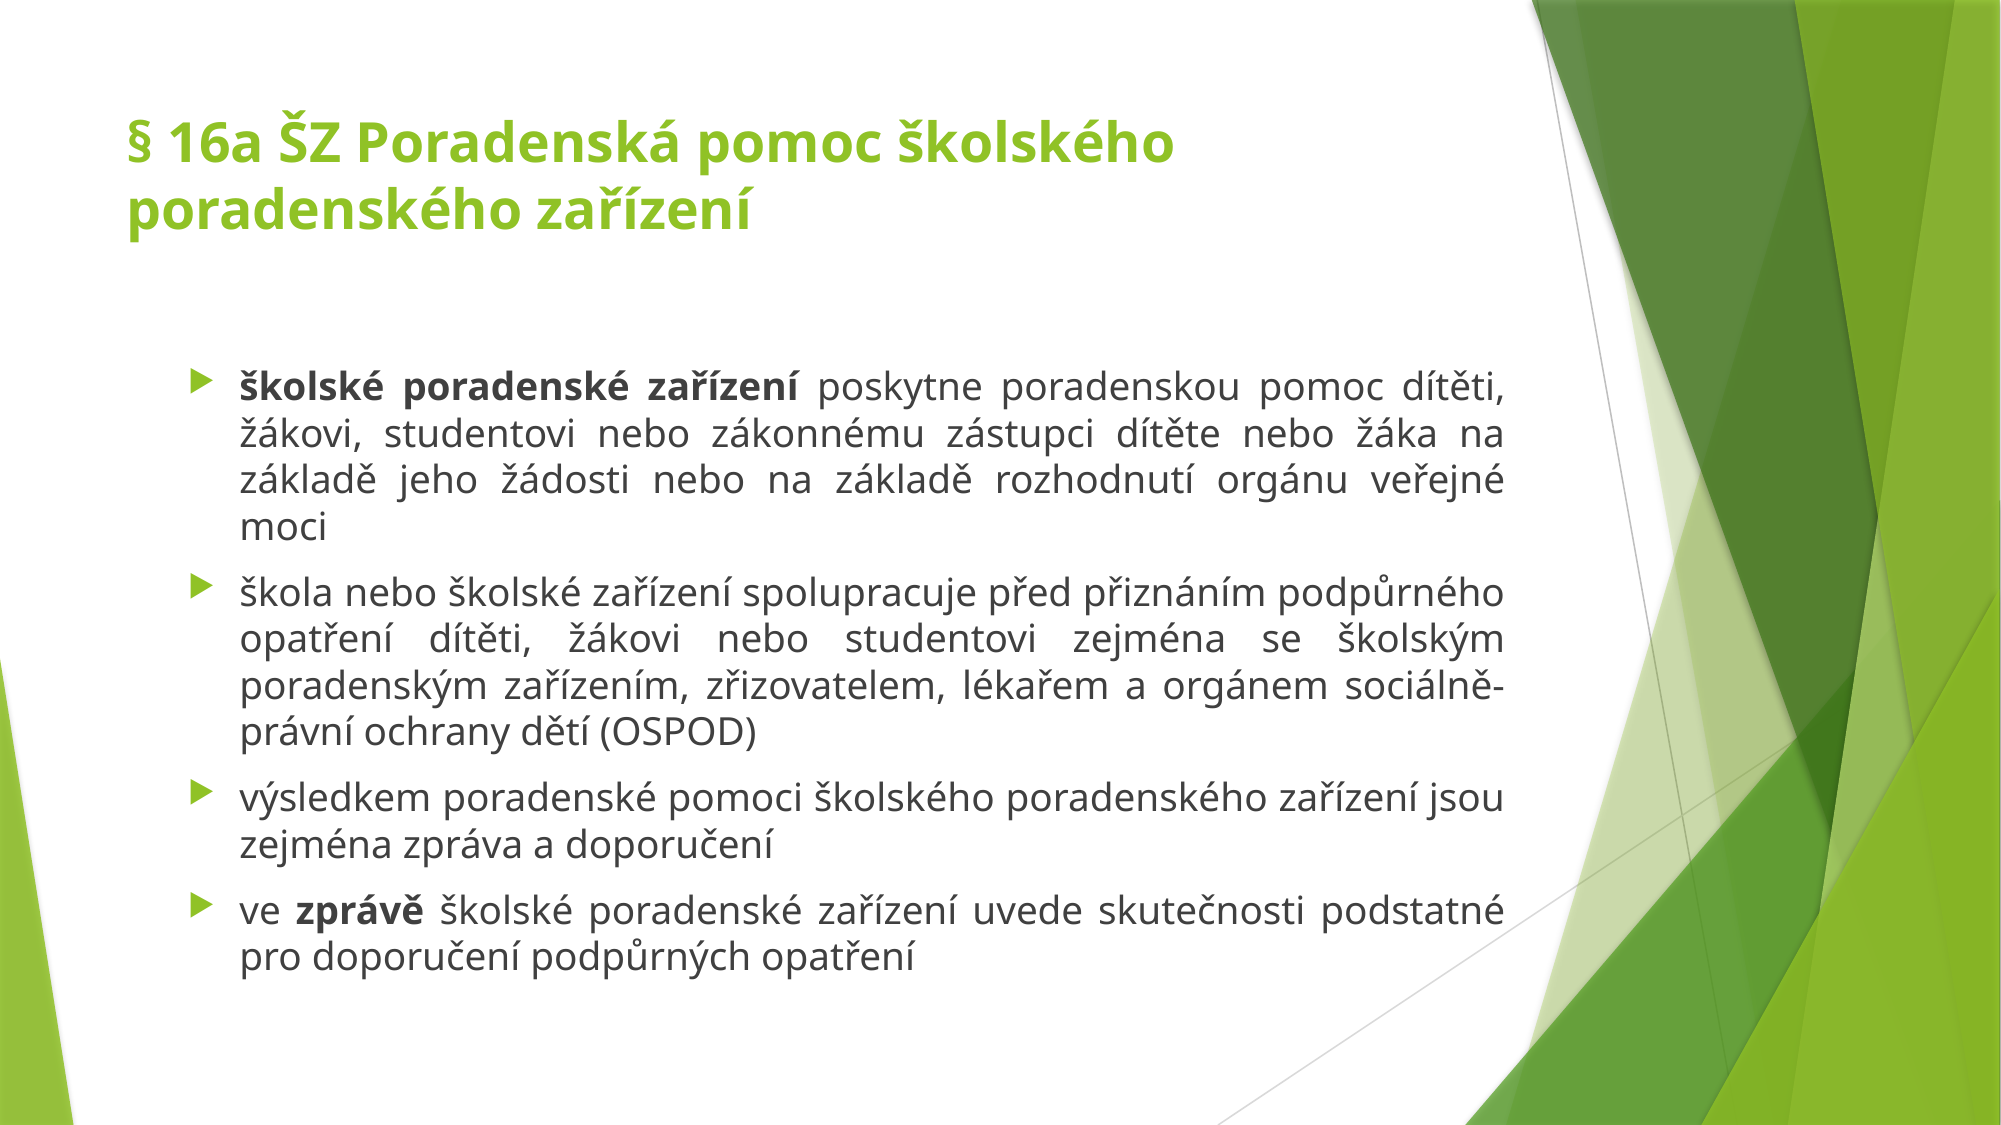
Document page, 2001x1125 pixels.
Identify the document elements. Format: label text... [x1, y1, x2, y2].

list školské poradenské zařízení poskytne poradenskou pomoc dítěti, žákovi, studentovi nebo zákonnému zástupci dítěte nebo žáka na základě jeho žádosti nebo na základě rozhodnutí orgánu veřejné moci škola nebo školské zařízení spolupracuje před přiznáním podpůrného opatření dítěti, žákovi nebo studentovi zejména se školským poradenským zařízením, zřizovatelem, lékařem a orgánem sociálně-právní ochrany dětí (OSPOD) výsledkem poradenské pomoci školského poradenského zařízení jsou zejména zpráva a doporučení ve zprávě školské poradenské zařízení uvede skutečnosti podstatné pro doporučení podpůrných opatření [111, 354, 1522, 992]
title § 16a ŠZ Poradenská pomoc školského poradenského zařízení [111, 99, 1522, 317]
